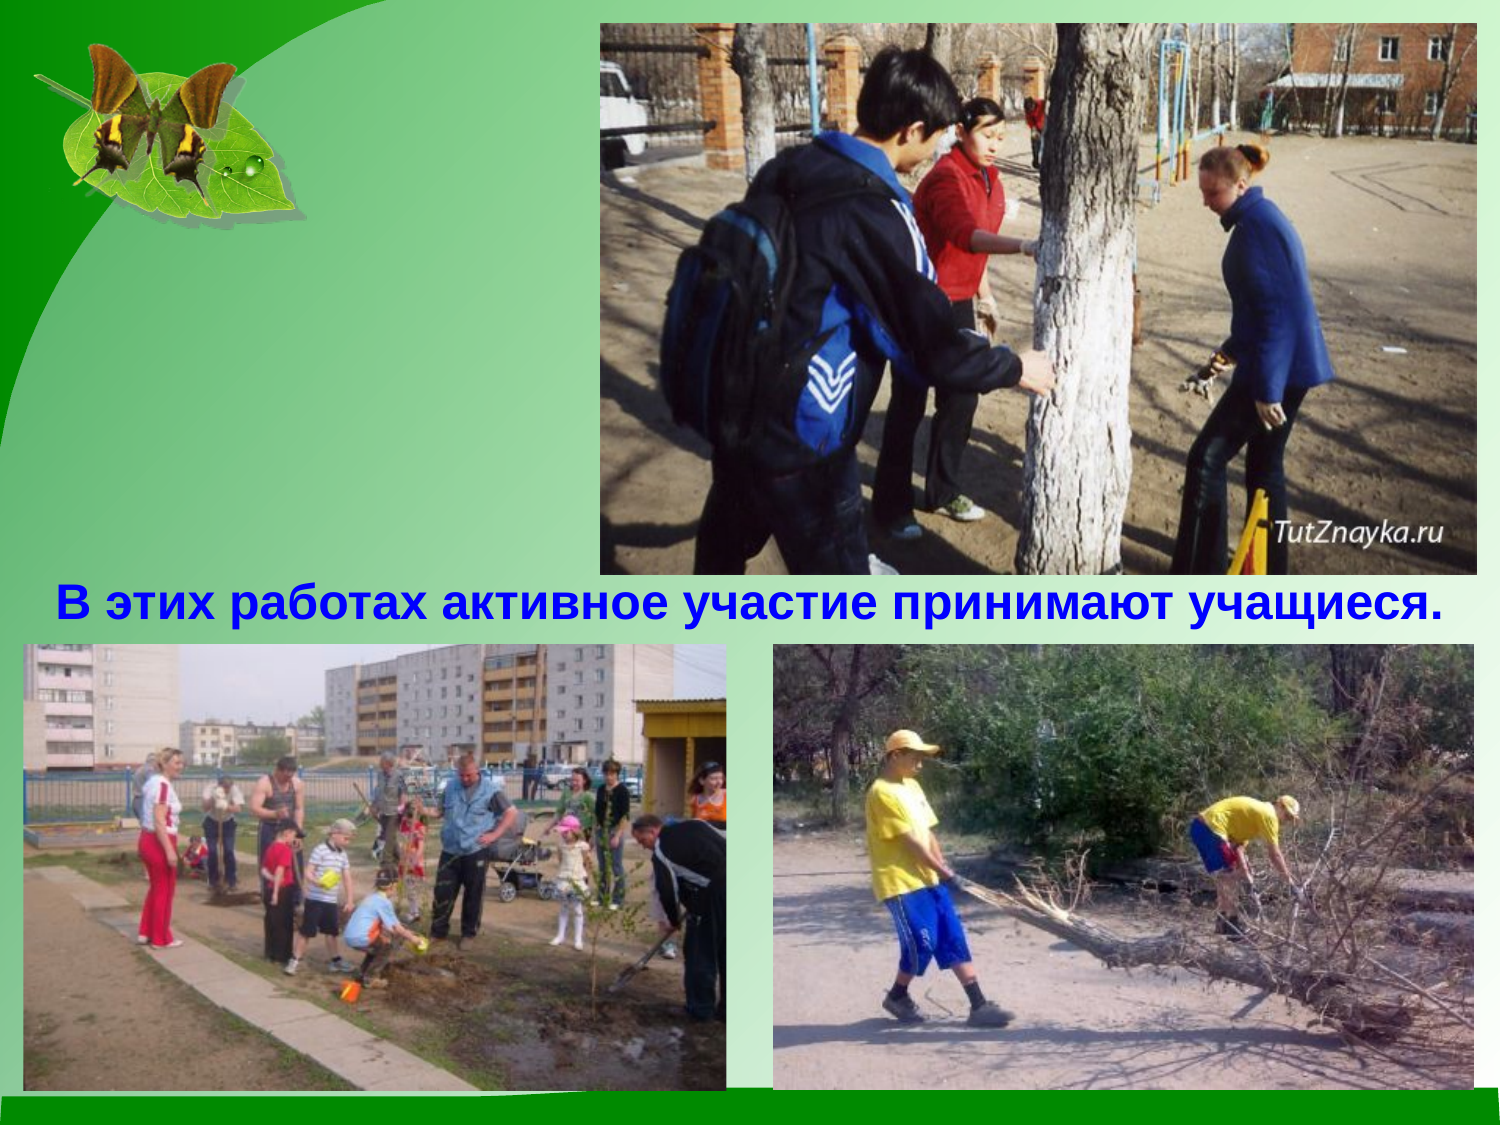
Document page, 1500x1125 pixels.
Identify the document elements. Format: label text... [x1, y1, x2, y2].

text_box В этих работах активное участие принимают учащиеся. [0, 562, 1500, 638]
picture [599, 23, 1477, 575]
picture [24, 37, 300, 229]
picture [773, 644, 1474, 1091]
picture [23, 644, 727, 1091]
